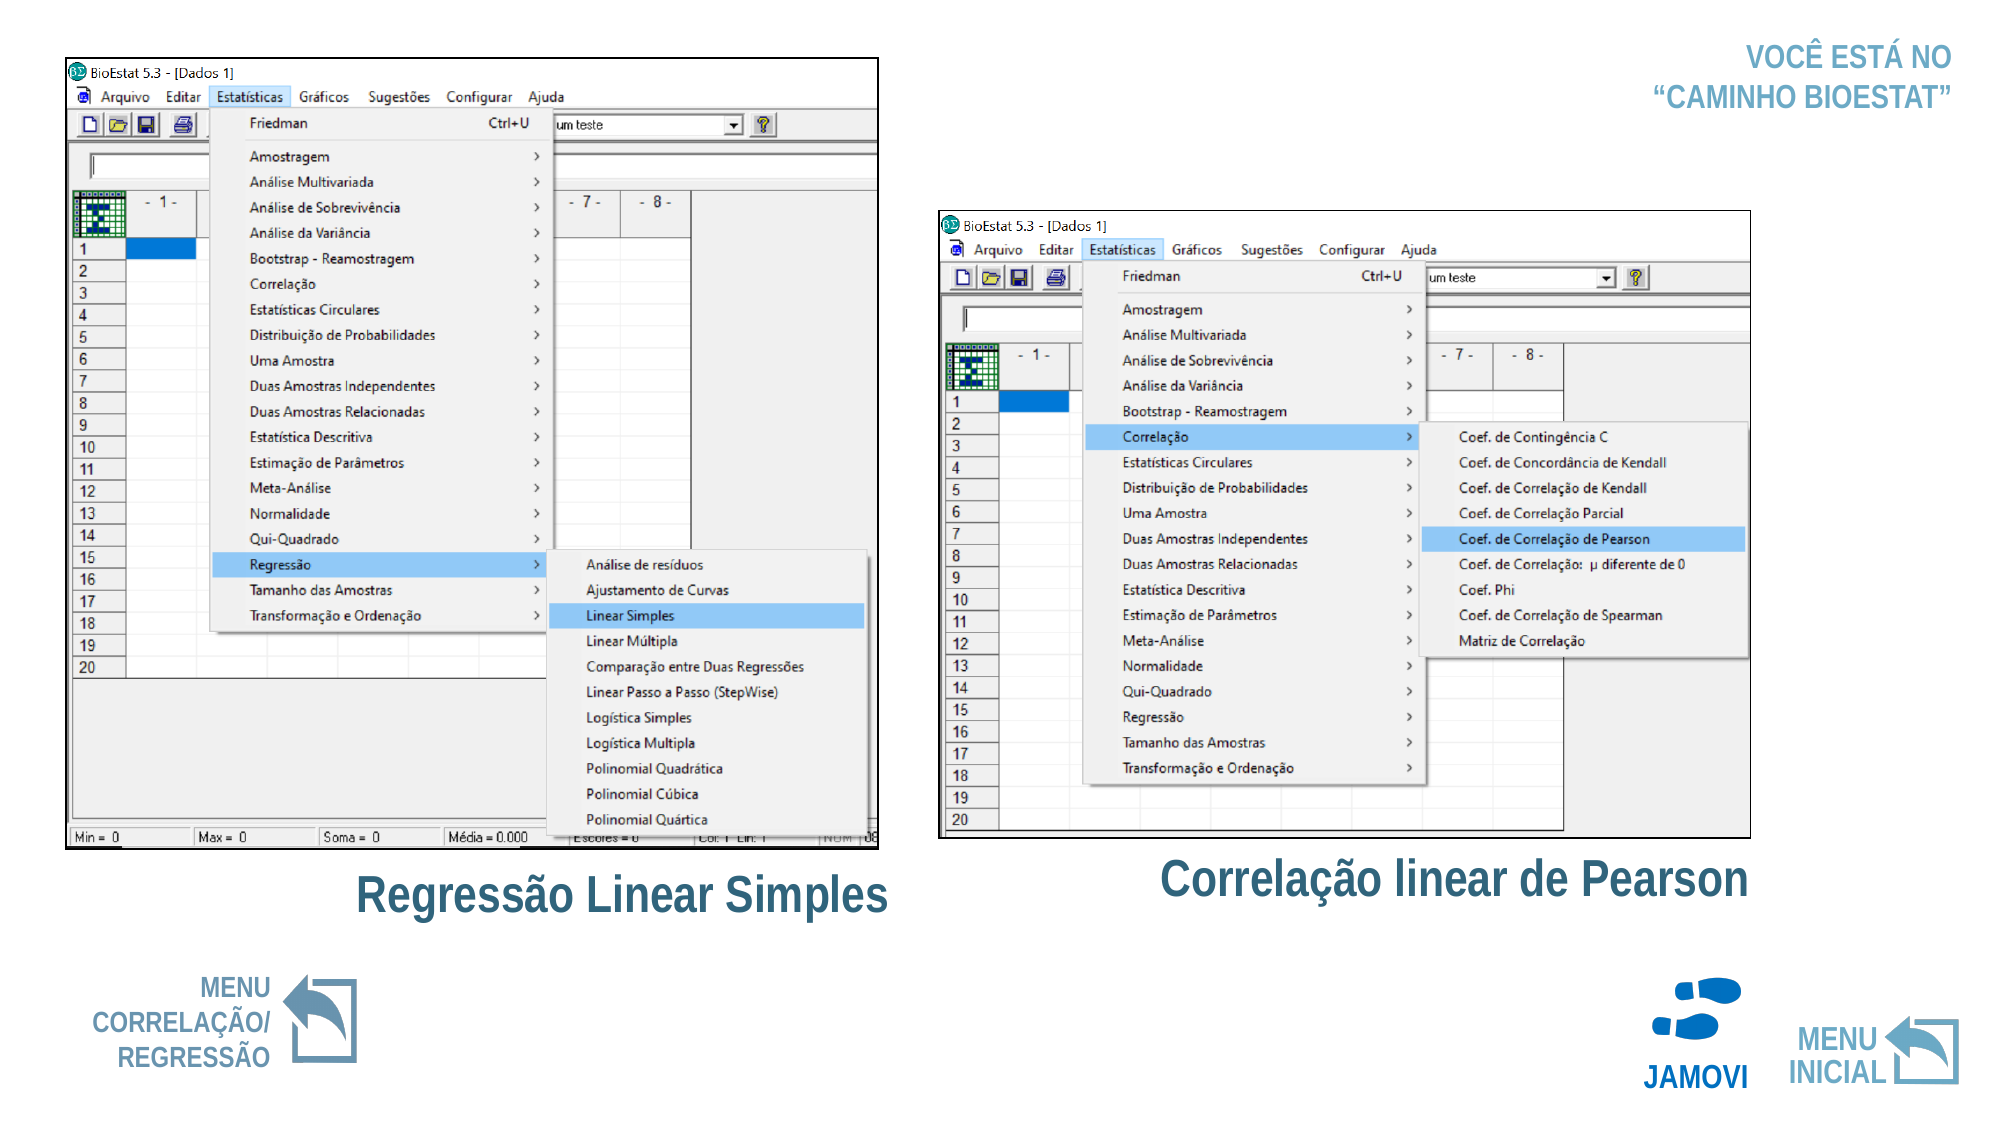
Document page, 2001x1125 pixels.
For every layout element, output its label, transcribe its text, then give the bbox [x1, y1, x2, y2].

picture [66, 58, 878, 849]
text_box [44, 961, 361, 1083]
text_box Regressão Linear Simples [341, 852, 905, 930]
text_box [1600, 960, 1792, 1099]
text_box Correlação linear de Pearson [1145, 837, 1765, 915]
picture [1880, 1008, 1963, 1092]
picture [939, 210, 1751, 838]
